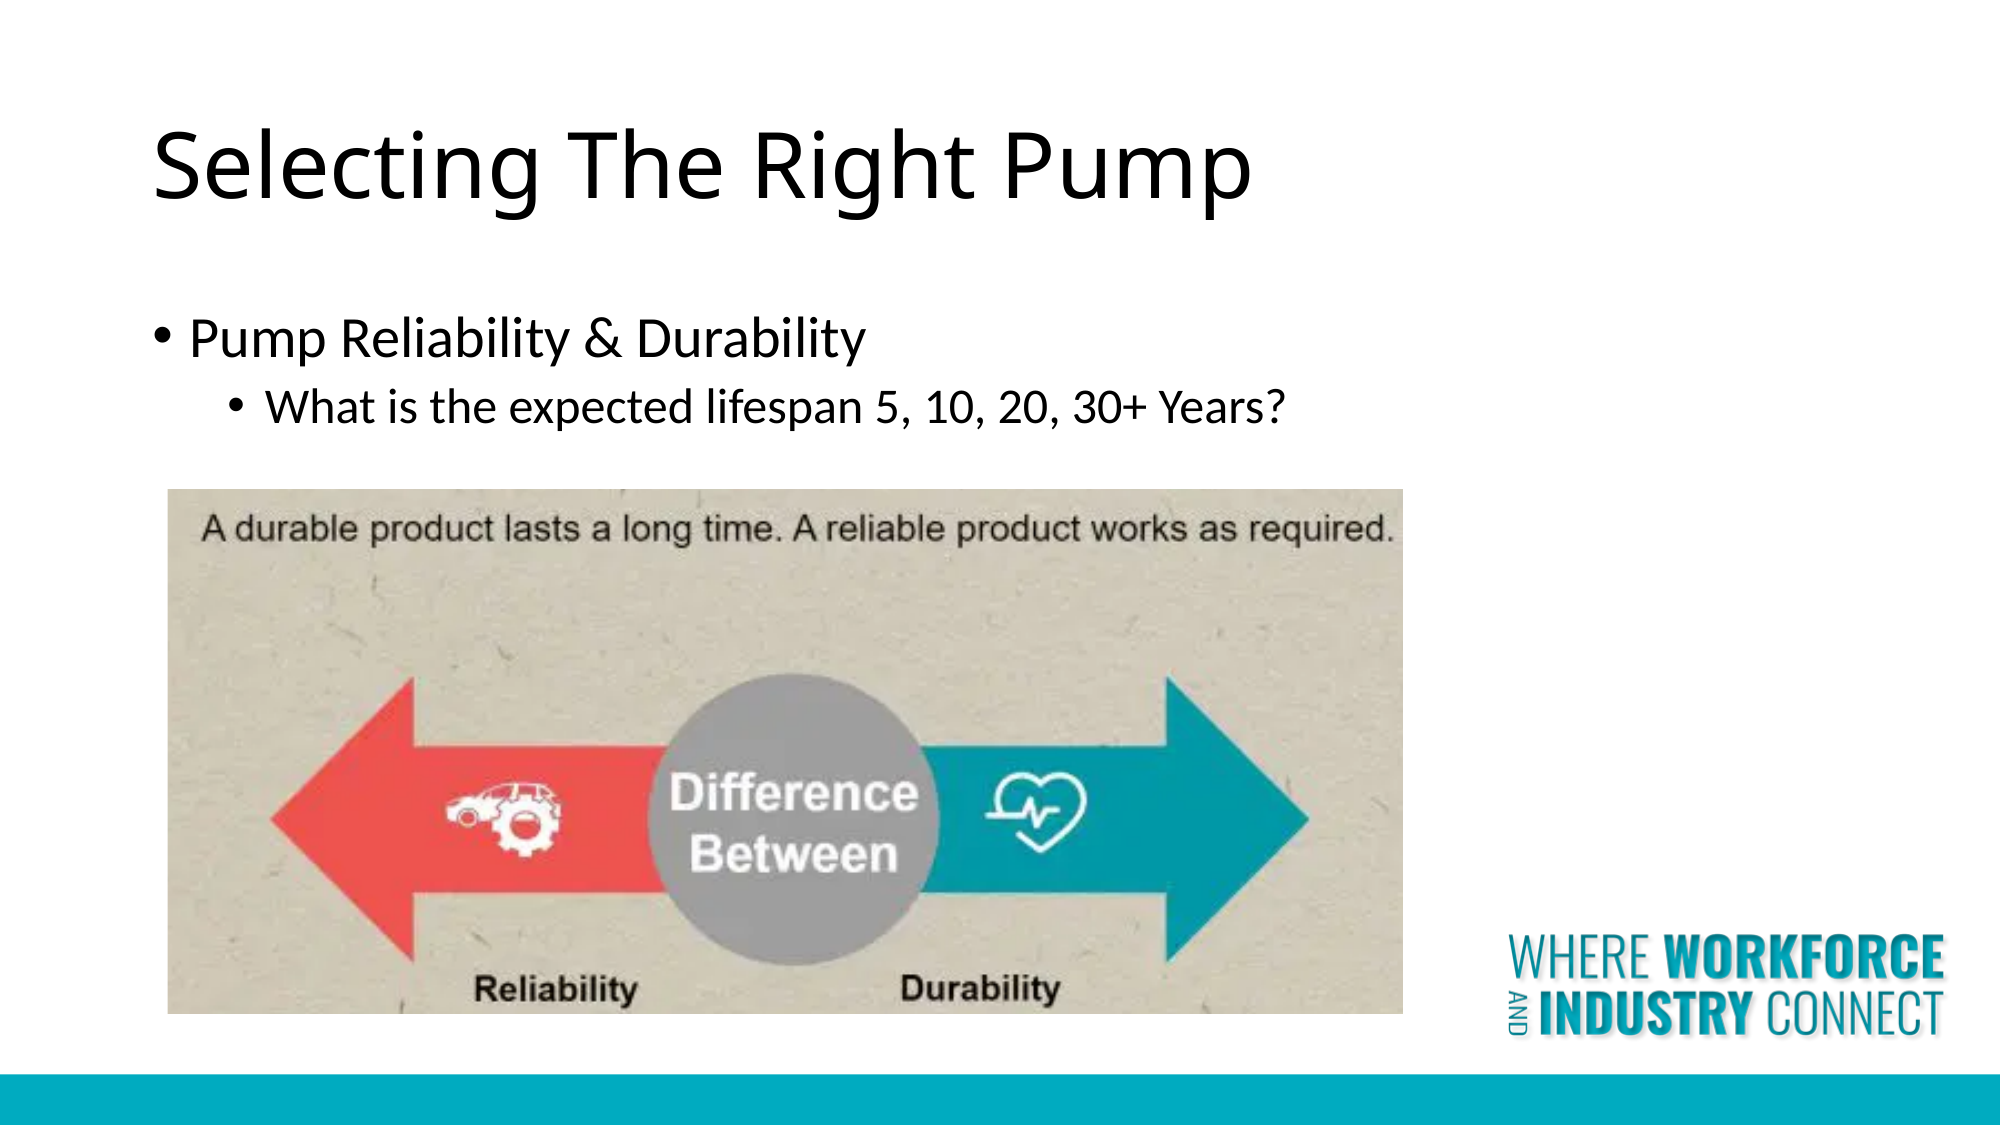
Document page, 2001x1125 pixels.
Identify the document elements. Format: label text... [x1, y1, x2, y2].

title Selecting The Right Pump [137, 59, 1863, 278]
picture [167, 489, 1403, 1014]
picture [1501, 1014, 1955, 1044]
list Pump Reliability & Durability What is the expected lifespan 5, 10, 20, 30+ Years? [137, 299, 1978, 1014]
